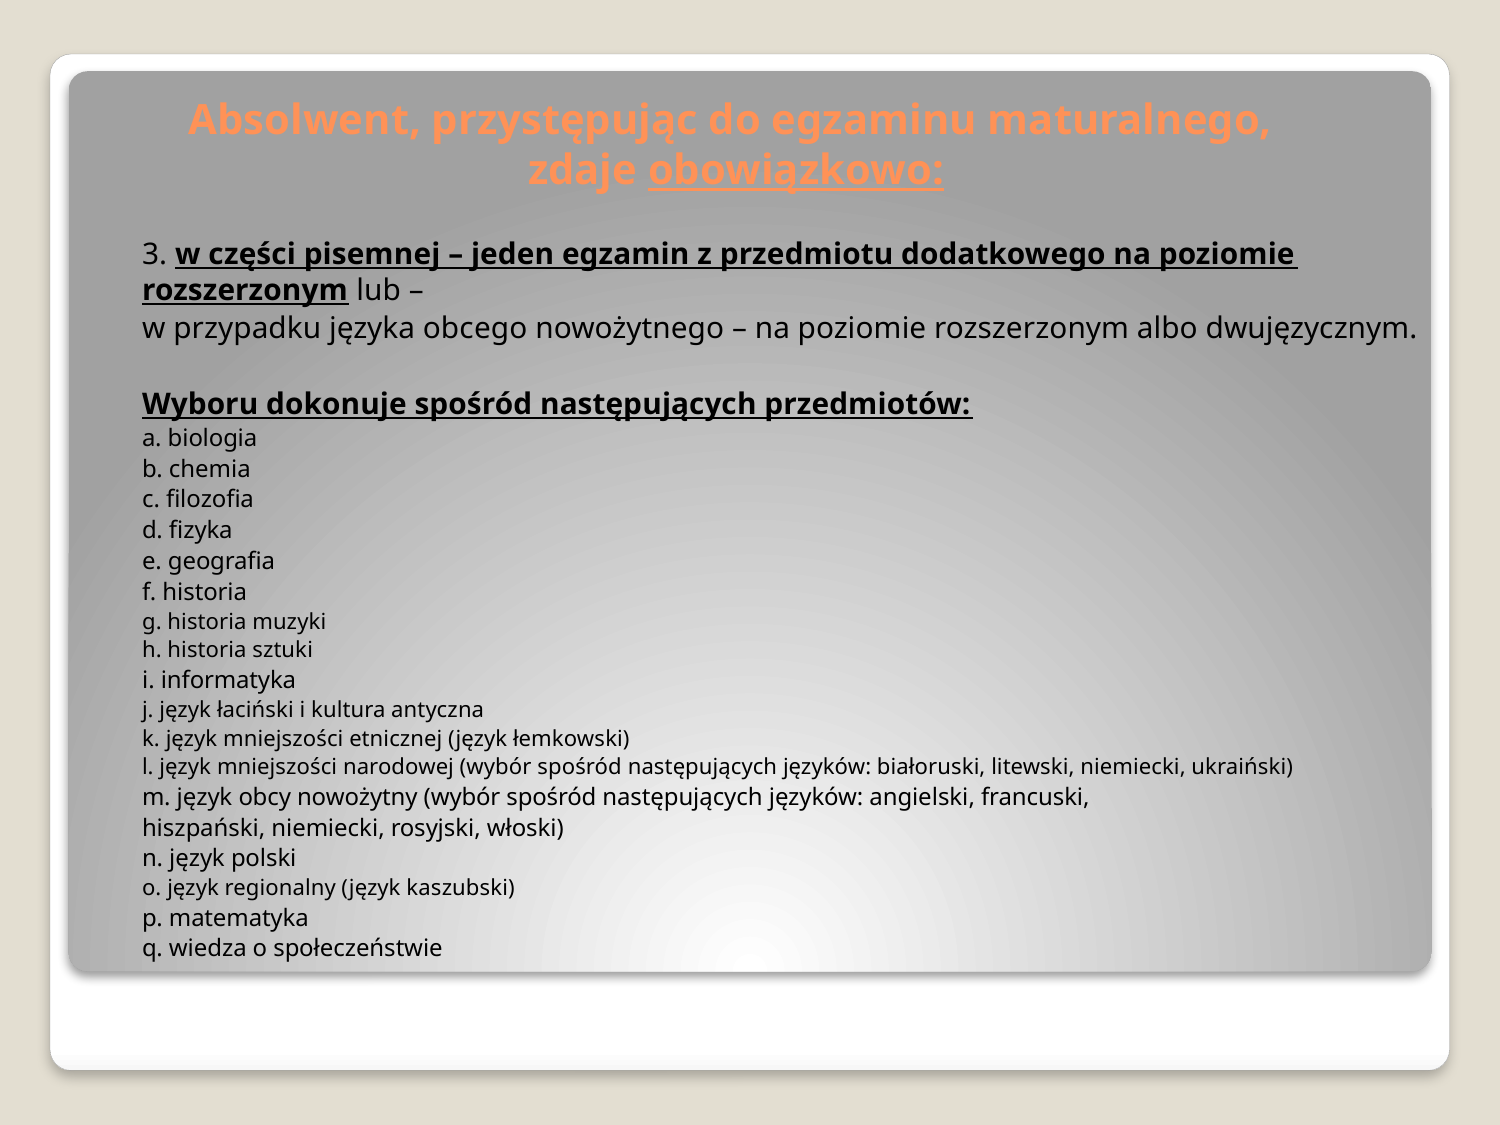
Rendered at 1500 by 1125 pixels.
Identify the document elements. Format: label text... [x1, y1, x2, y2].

title Absolwent, przystępując do egzaminu maturalnego, zdaje obowiązkowo: [64, 78, 1408, 251]
list 3. w części pisemnej – jeden egzamin z przedmiotu dodatkowego na poziomie rozszerzonym lub – w przypadku języka obcego nowożytnego – na poziomie rozszerzonym albo dwujęzycznym. Wyboru dokonuje spośród następujących przedmiotów: a. biologia b. chemia c. filozofia d. fizyka e. geografia f. historia g. historia muzyki h. historia sztuki i. informatyka j. język łaciński i kultura antyczna k. język mniejszości etnicznej (język łemkowski) l. język mniejszości narodowej (wybór spośród następujących języków: białoruski, litewski, niemiecki, ukraiński) m. język obcy nowożytny (wybór spośród następujących języków: angielski, francuski, hiszpański, niemiecki, rosyjski, włoski) n. język polski o. język regionalny (język kaszubski) p. matematyka q. wiedza o społeczeństwie [112, 219, 1443, 1002]
